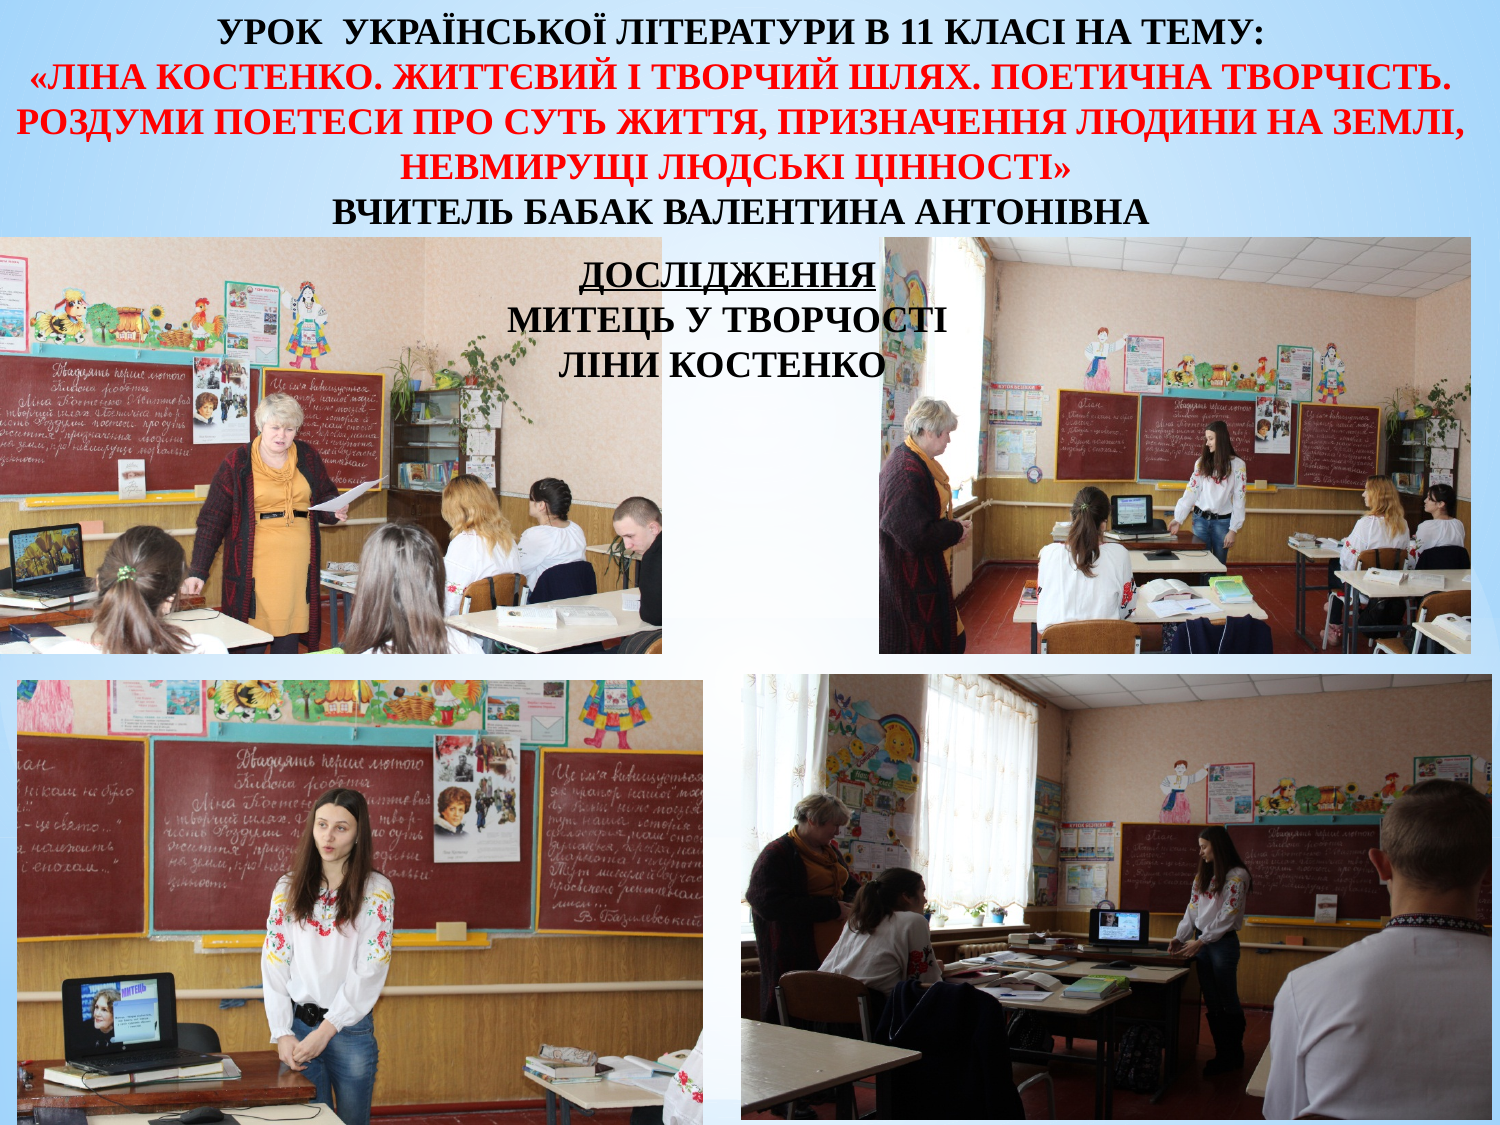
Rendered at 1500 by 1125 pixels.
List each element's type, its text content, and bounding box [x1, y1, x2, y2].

text_box ДОСЛІДЖЕННЯ МИТЕЦЬ У ТВОРЧОСТІ ЛІНИ КОСТЕНКО [666, 242, 874, 393]
picture [879, 237, 1471, 654]
text_box УРОК УКРАЇНСЬКОЇ ЛІТЕРАТУРИ В 11 КЛАСІ НА ТЕМУ: «ЛІНА КОСТЕНКО. ЖИТТЄВИЙ І ТВОРЧИЙ ШЛЯХ. ПОЕТИЧНА ТВОРЧІСТЬ. РОЗДУМИ ПОЕТЕСИ ПРО СУТЬ ЖИТТЯ, ПРИЗНАЧЕННЯ ЛЮДИНИ НА ЗЕМЛІ, НЕВМИРУЩІ ЛЮДСЬКІ ЦІННОСТІ» ВЧИТЕЛЬ БАБАК ВАЛЕНТИНА АНТОНІВНА [0, 0, 1500, 240]
picture [17, 680, 703, 1125]
picture [740, 674, 1492, 1120]
picture [0, 237, 662, 654]
